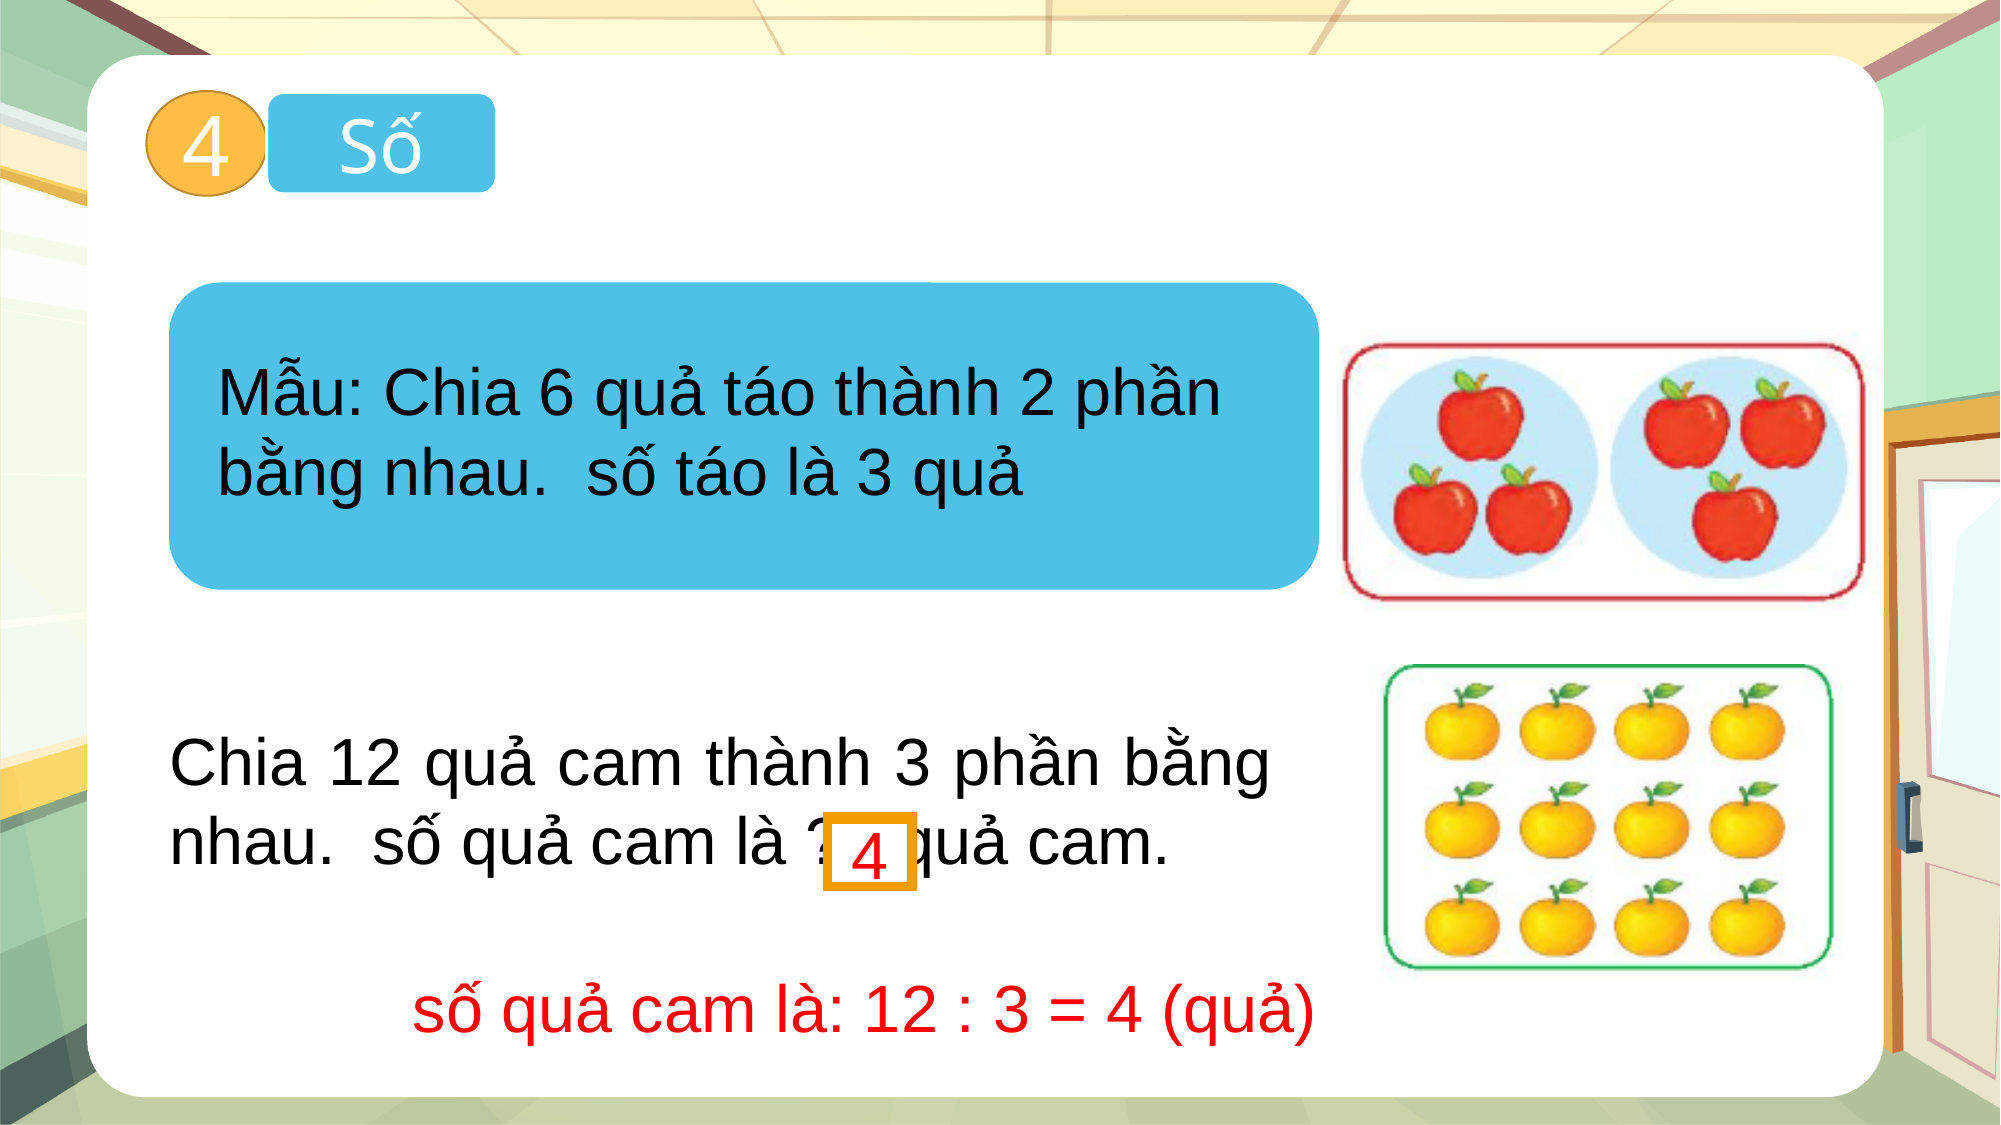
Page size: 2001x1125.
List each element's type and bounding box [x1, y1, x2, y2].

text_box [146, 90, 497, 196]
picture [0, 0, 2000, 1125]
text_box [169, 718, 1273, 916]
